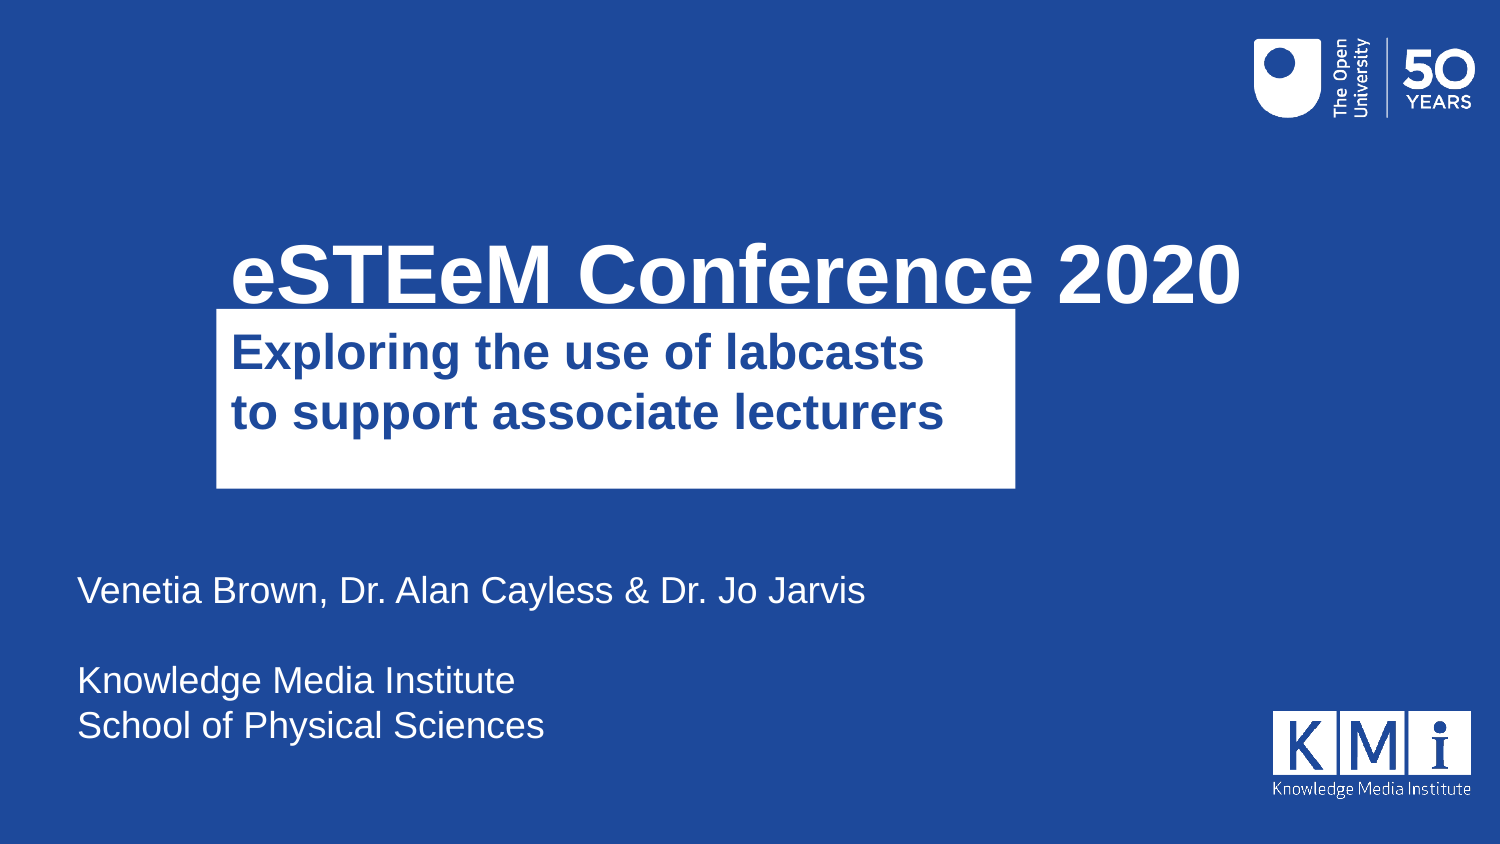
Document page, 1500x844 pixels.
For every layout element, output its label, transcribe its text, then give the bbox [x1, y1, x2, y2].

text_box Venetia Brown, Dr. Alan Cayless & Dr. Jo Jarvis Knowledge Media Institute School of Physical Sciences [69, 558, 1163, 754]
text_box [216, 308, 1016, 489]
text_box eSTEeM Conference 2020 Exploring the use of labcasts to support associate lecturers [223, 212, 1316, 448]
picture [1272, 711, 1472, 800]
picture [1254, 37, 1475, 118]
